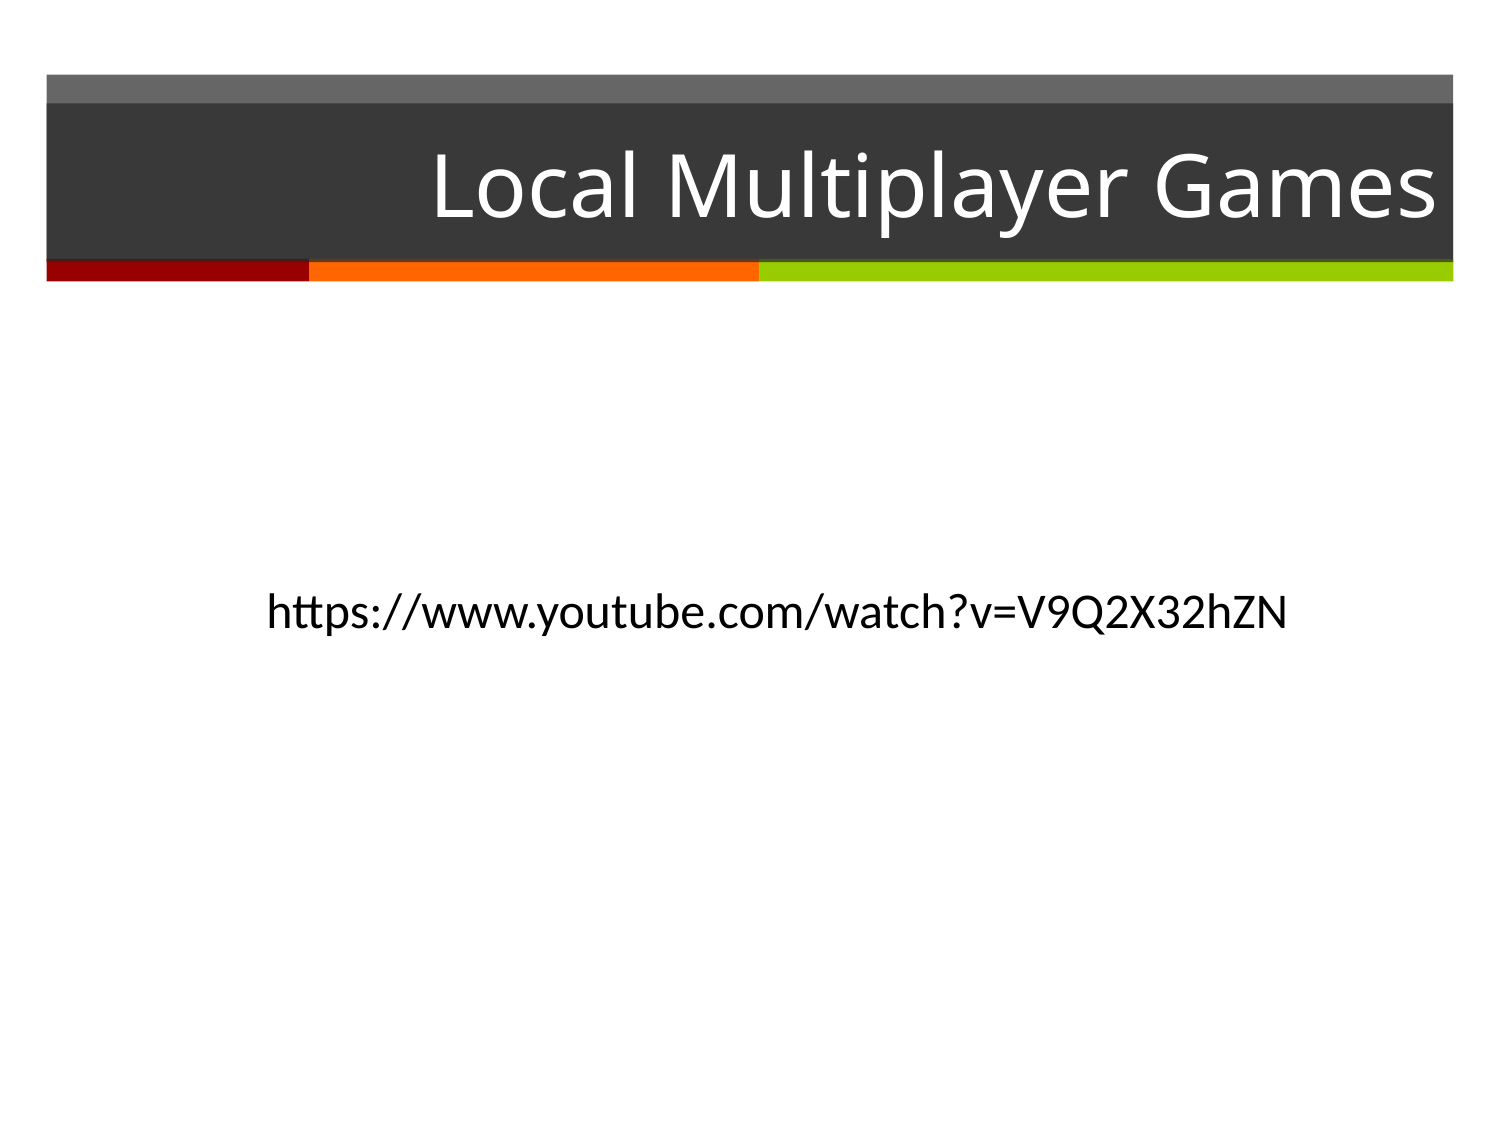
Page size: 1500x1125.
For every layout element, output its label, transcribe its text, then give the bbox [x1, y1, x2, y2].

title Local Multiplayer Games [46, 103, 1454, 263]
text_box https://www.youtube.com/watch?v=V9Q2X32hZN [238, 571, 1317, 646]
